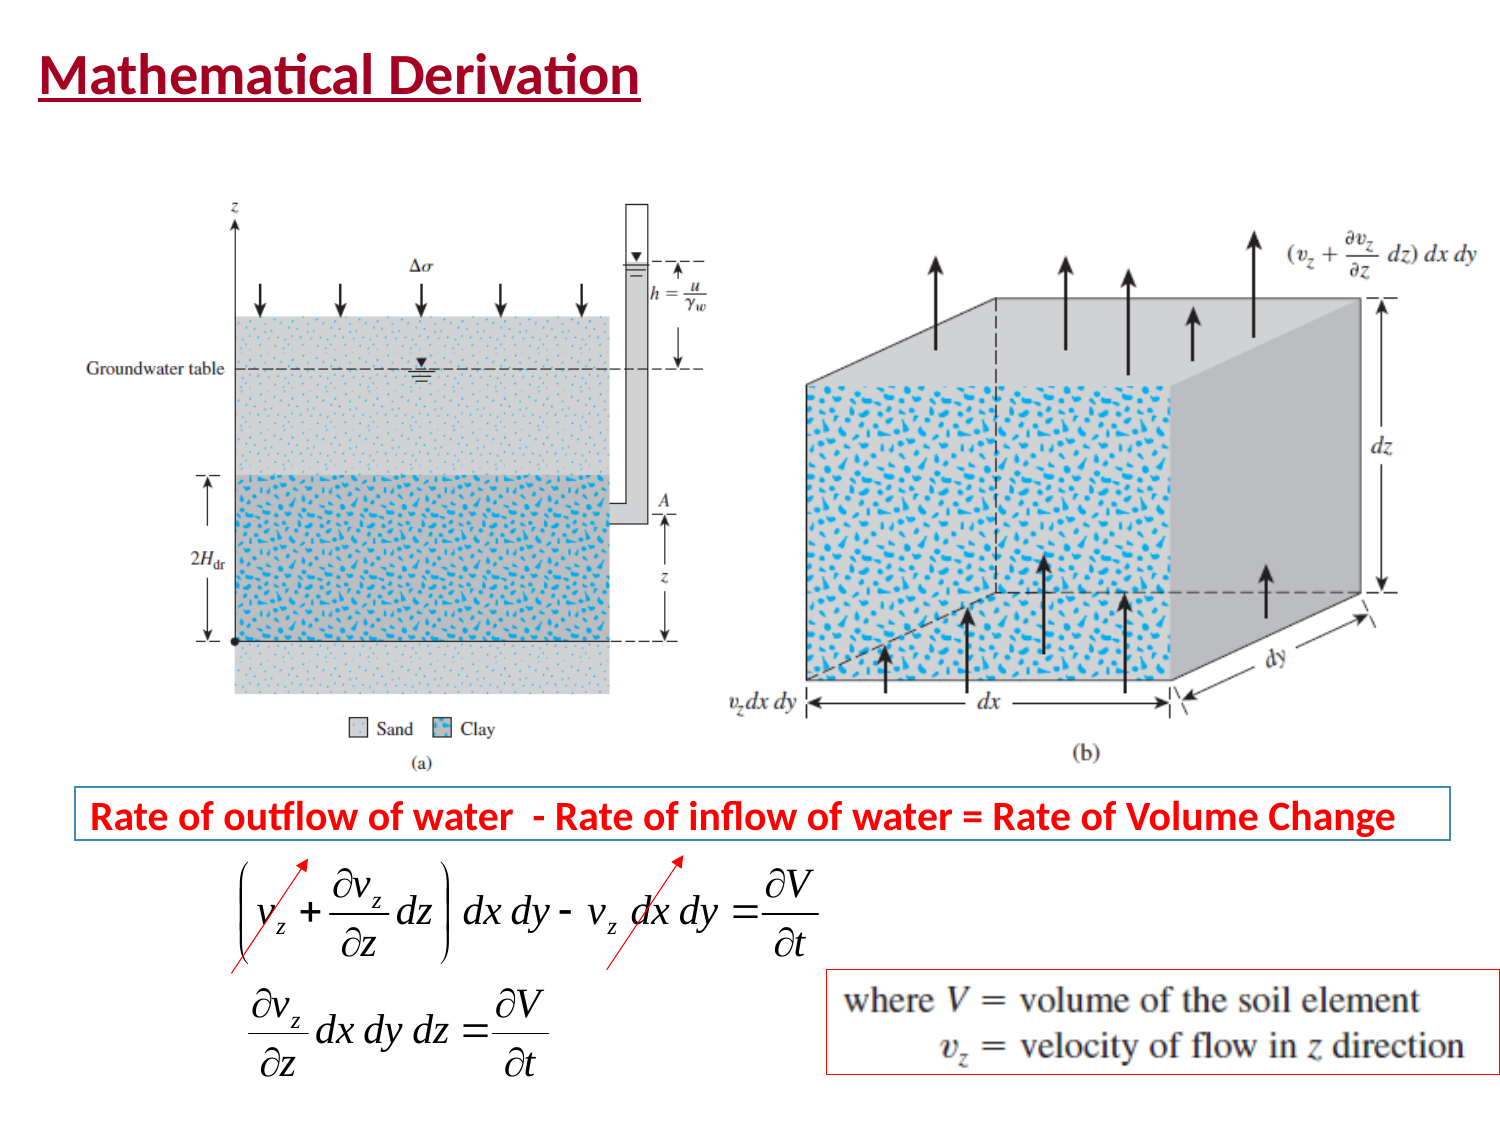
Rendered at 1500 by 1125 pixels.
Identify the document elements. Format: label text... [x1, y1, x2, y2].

picture [825, 969, 1500, 1075]
title Mathematical Derivation [23, 20, 684, 131]
picture [71, 180, 1479, 772]
text_box Rate of outflow of water - Rate of inflow of water = Rate of Volume Change [75, 786, 1450, 840]
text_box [606, 855, 684, 970]
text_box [231, 858, 309, 974]
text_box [231, 855, 826, 1085]
